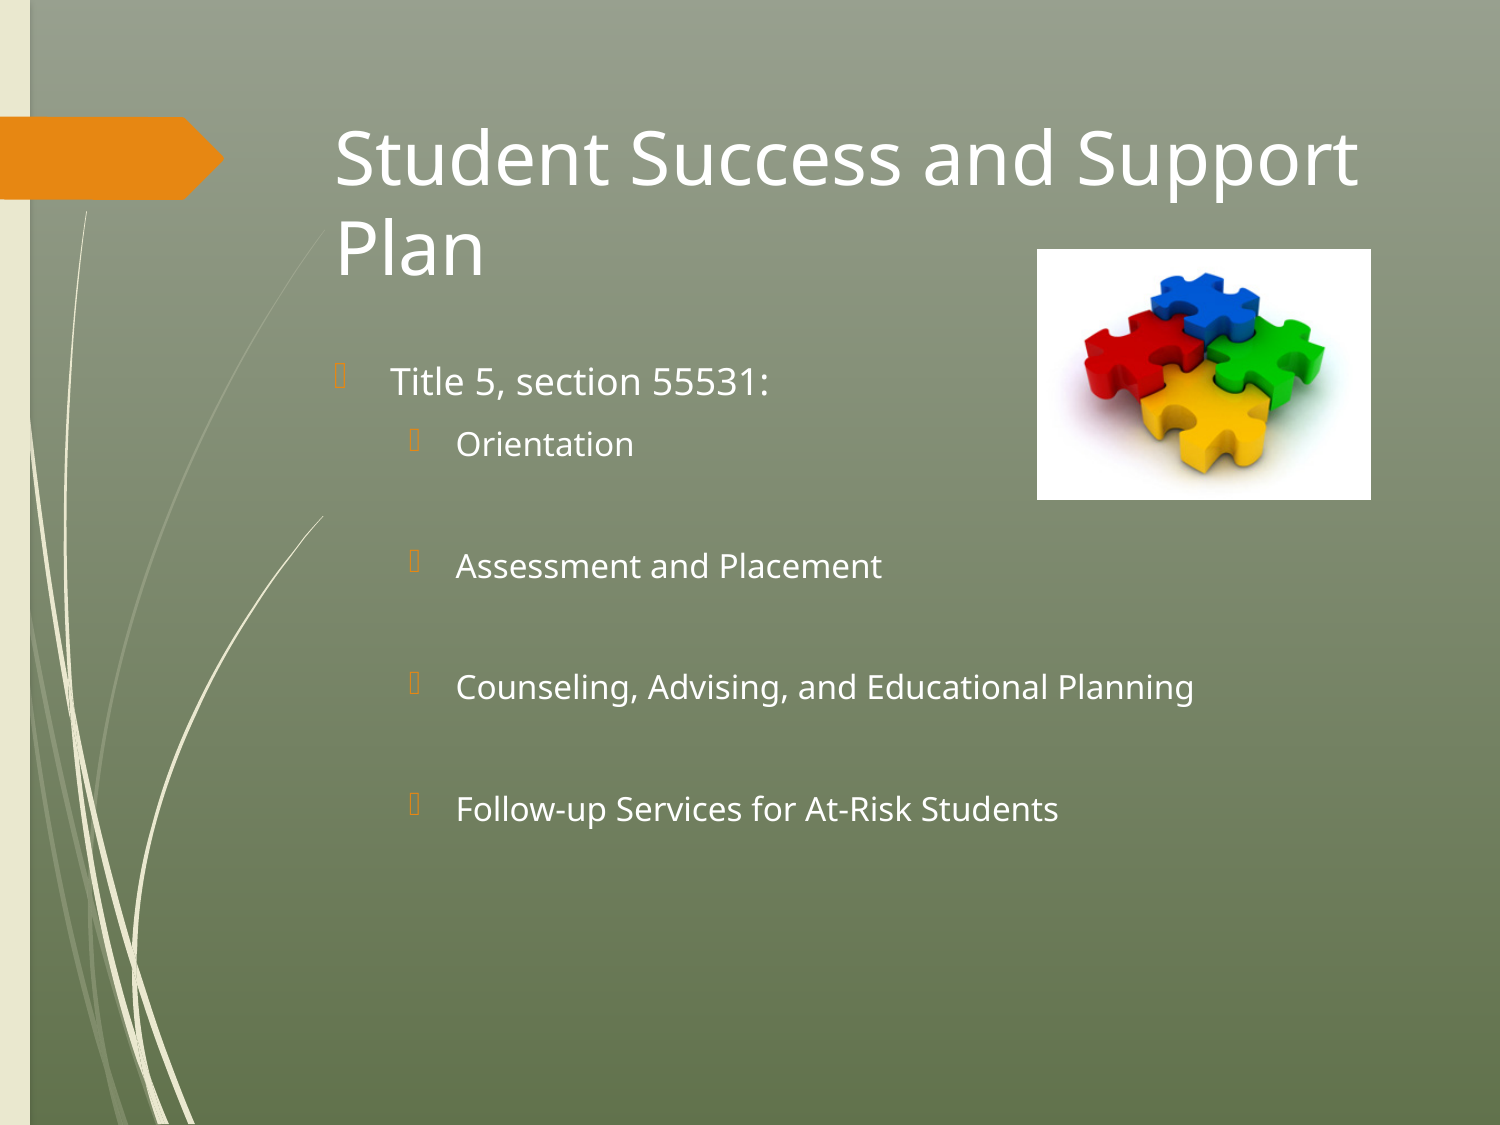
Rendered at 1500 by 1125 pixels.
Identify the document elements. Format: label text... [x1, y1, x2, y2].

picture [1037, 249, 1371, 501]
list Title 5, section 55531: Orientation Assessment and Placement Counseling, Advising, and Educational Planning Follow-up Services for At-Risk Students [318, 350, 1400, 970]
title Student Success and Support Plan [319, 102, 1400, 313]
